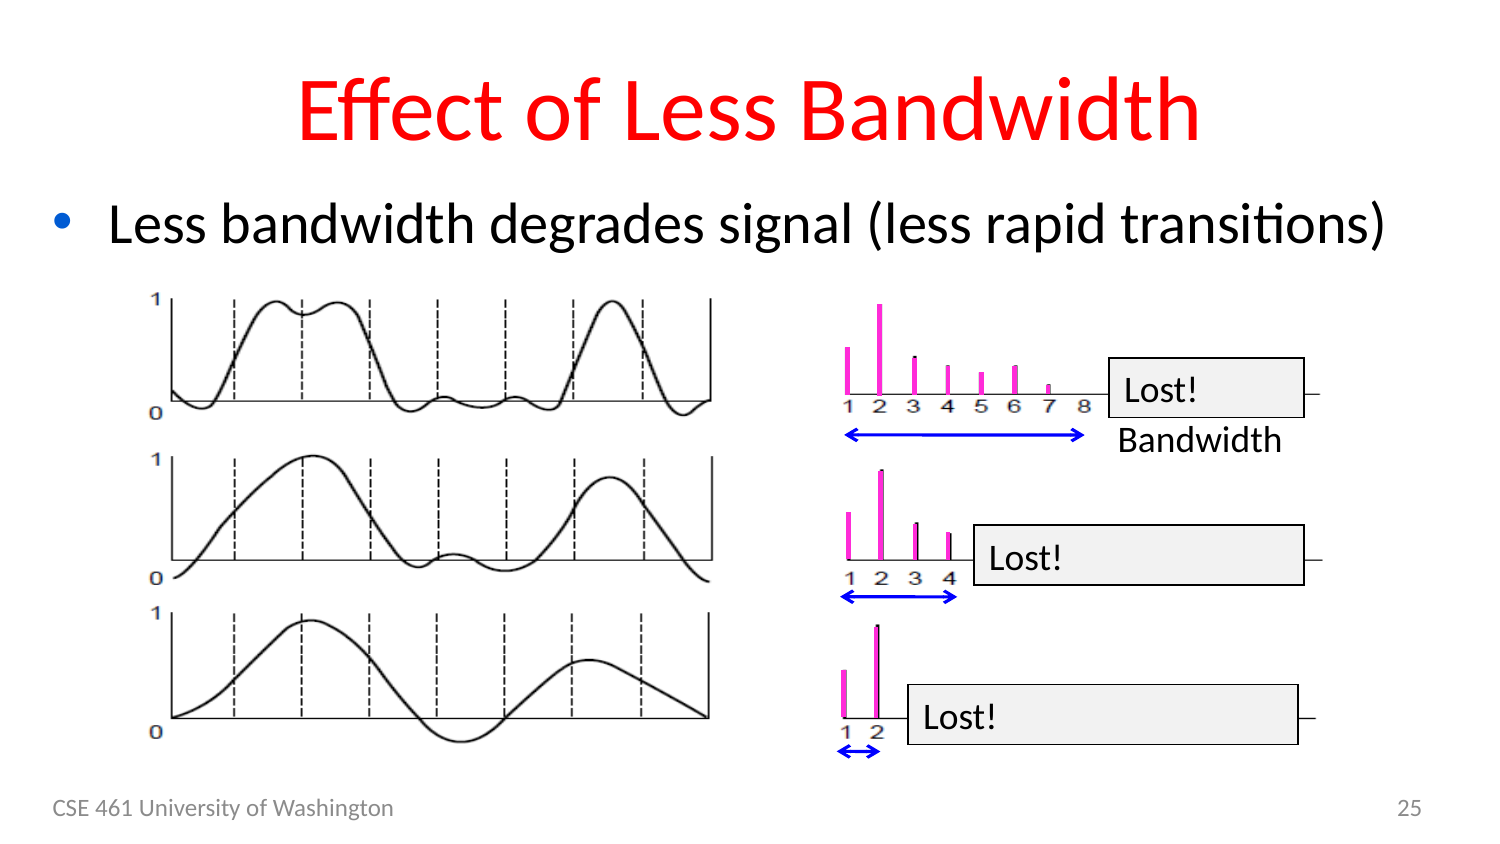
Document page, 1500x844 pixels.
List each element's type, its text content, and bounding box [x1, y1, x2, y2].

list Less bandwidth degrades signal (less rapid transitions) [37, 177, 1463, 735]
title Effect of Less Bandwidth [37, 33, 1463, 175]
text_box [120, 456, 1356, 598]
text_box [112, 271, 1362, 448]
footer CSE 461 University of Washington [37, 784, 513, 830]
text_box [120, 596, 1382, 752]
slide_number 25 [1087, 784, 1438, 830]
